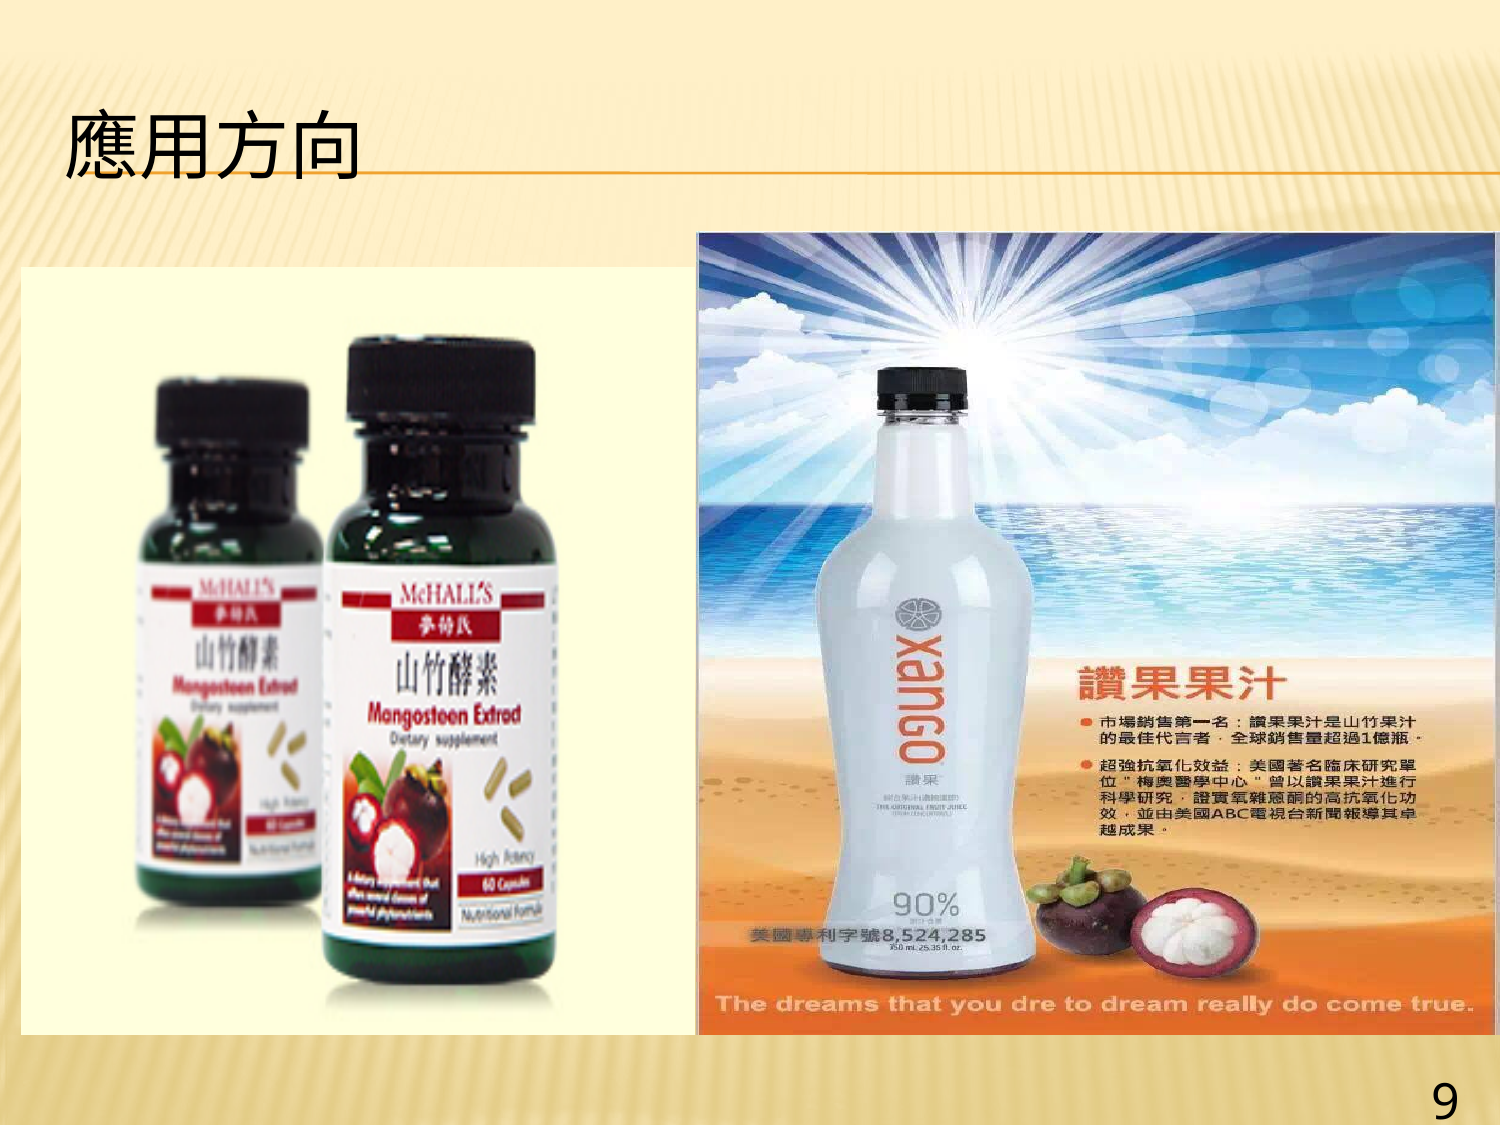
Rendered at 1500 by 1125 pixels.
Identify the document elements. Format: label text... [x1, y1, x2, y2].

title 應用方向 [50, 75, 1475, 213]
slide_number 9 [1350, 1061, 1475, 1103]
picture [21, 231, 1500, 1036]
